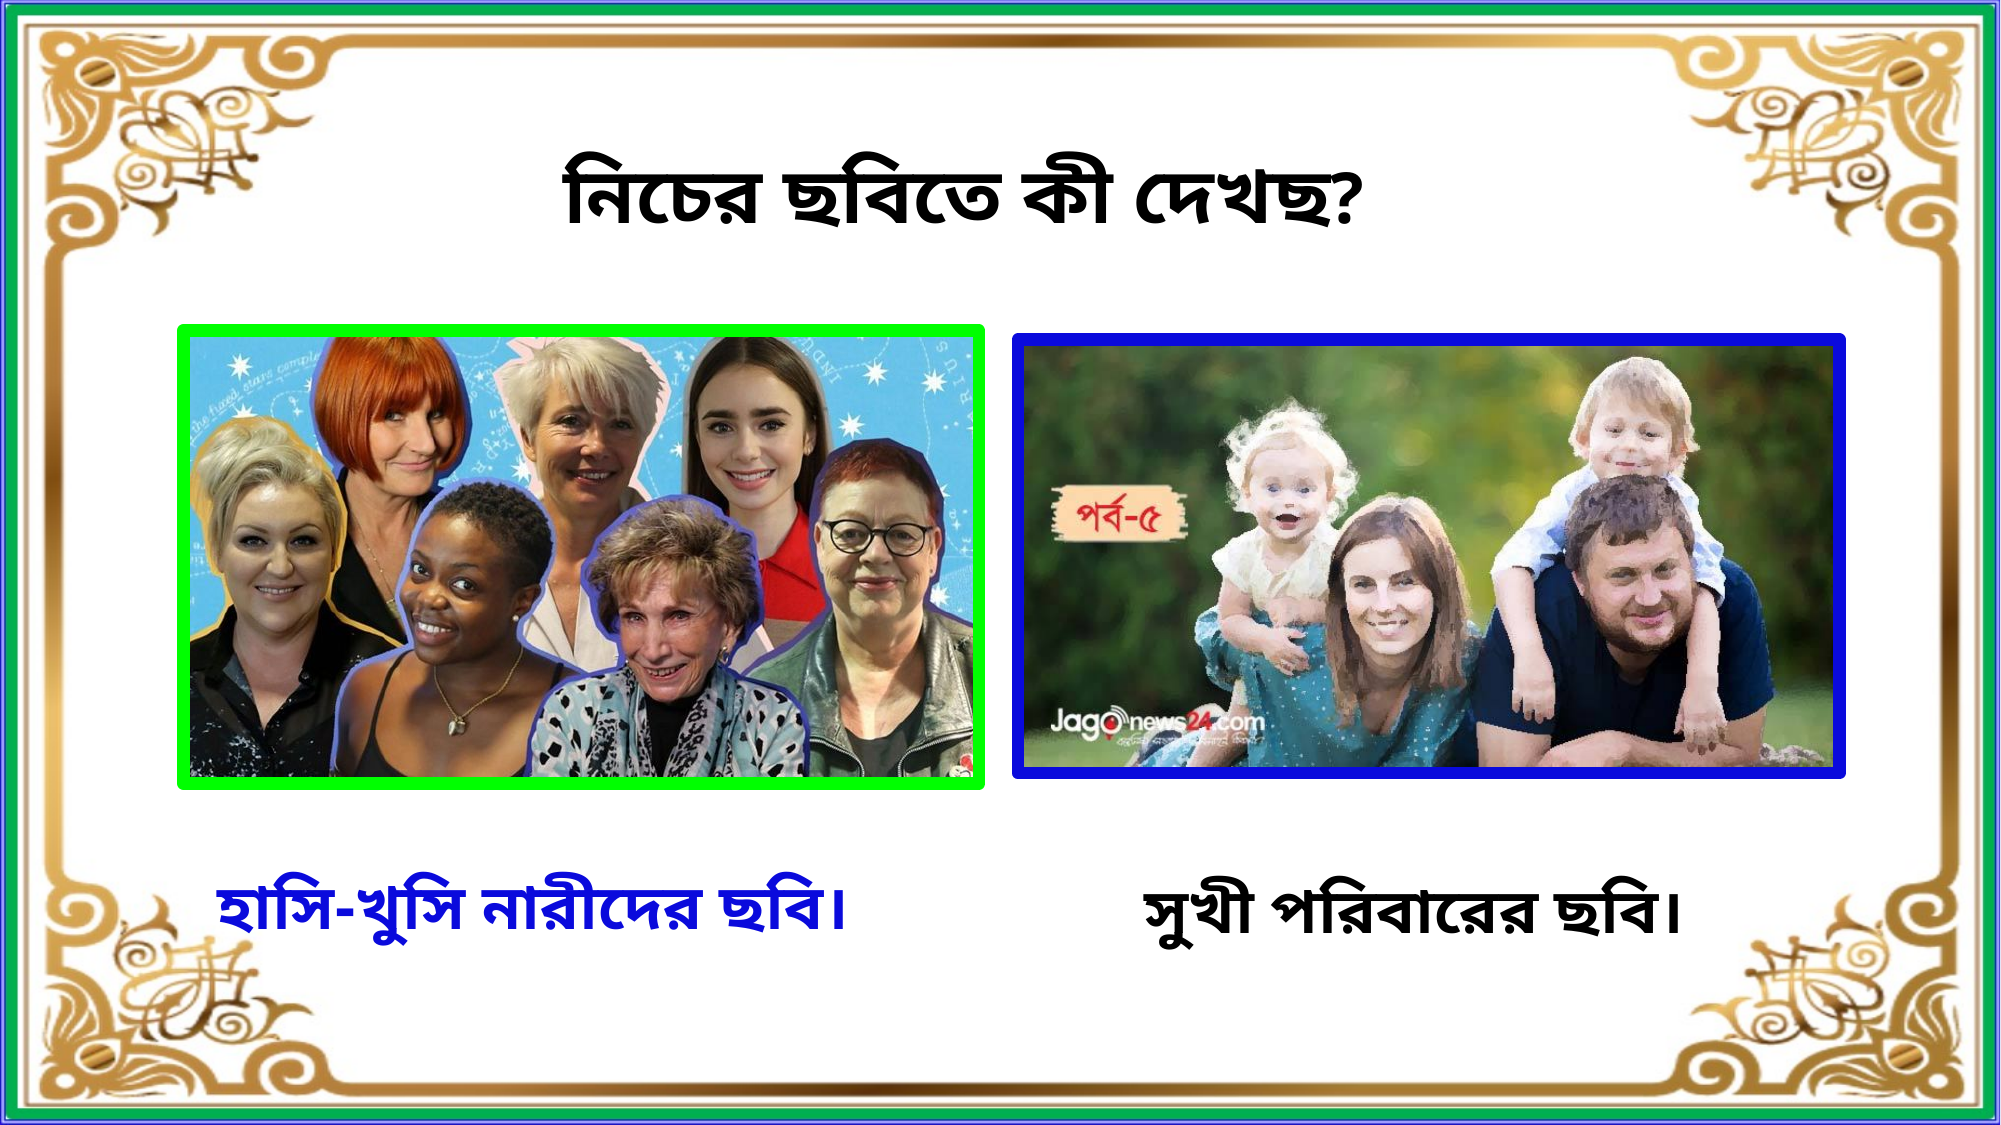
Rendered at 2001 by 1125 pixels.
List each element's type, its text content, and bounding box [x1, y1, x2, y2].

text_box নিচের ছবিতে কী দেখছ? [227, 138, 1719, 247]
text_box হাসি-খুসি নারীদের ছবি। [140, 860, 926, 950]
text_box সুখী পরিবারের ছবি। [852, 863, 1960, 954]
picture [0, 0, 2001, 1125]
